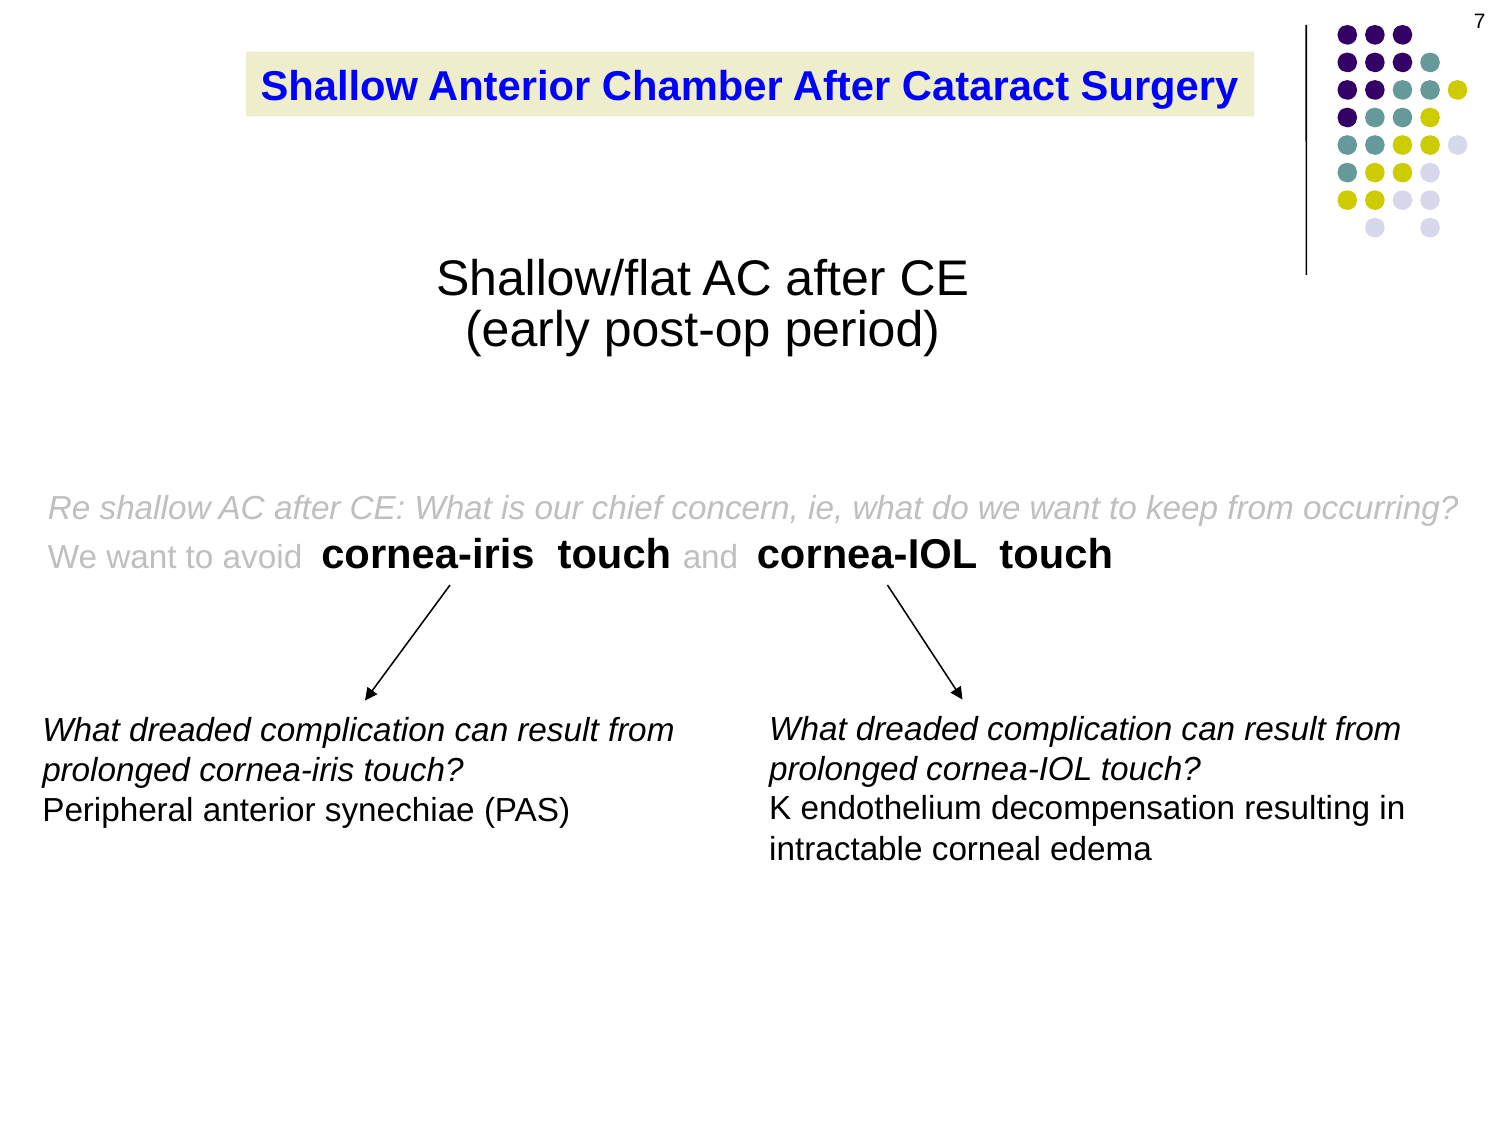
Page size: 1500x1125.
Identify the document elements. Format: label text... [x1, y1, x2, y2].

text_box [887, 584, 963, 700]
text_box Shallow/flat AC after CE (early post-op period) [421, 247, 985, 364]
text_box Re shallow AC after CE: What is our chief concern, ie, what do we want to keep from occurring? We want to avoid cornea-iris touch and cornea-IOL touch [33, 479, 1476, 584]
text_box Shallow Anterior Chamber After Cataract Surgery [245, 51, 1255, 117]
text_box What dreaded complication can result from prolonged cornea-iris touch? Peripheral anterior synechiae (PAS) [27, 700, 703, 835]
text_box What dreaded complication can result from prolonged cornea-IOL touch? K endothelium decompensation resulting in intractable corneal edema [754, 699, 1430, 874]
text_box 7 [1149, 0, 1500, 75]
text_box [364, 584, 451, 701]
